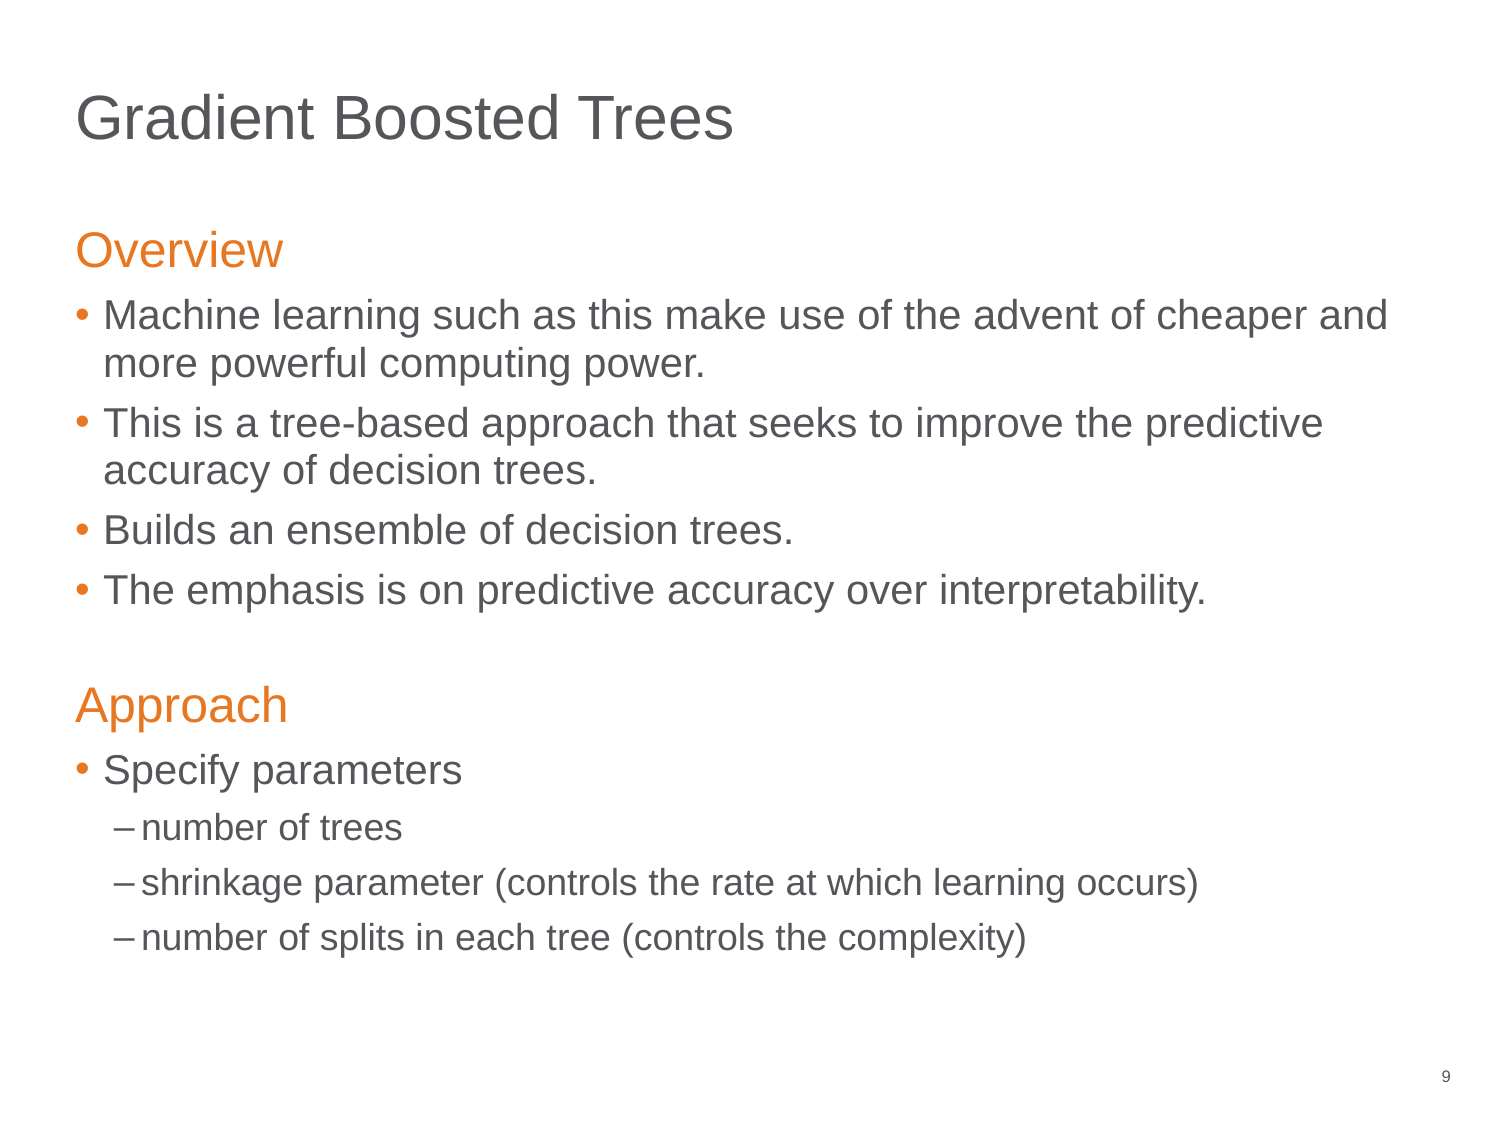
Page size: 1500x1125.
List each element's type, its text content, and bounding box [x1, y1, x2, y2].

title Gradient Boosted Trees [75, 50, 1454, 152]
slide_number 9 [1387, 1055, 1451, 1096]
list Overview Machine learning such as this make use of the advent of cheaper and more powerful computing power. This is a tree-based approach that seeks to improve the predictive accuracy of decision trees. Builds an ensemble of decision trees. The emphasis is on predictive accuracy over interpretability. Approach Specify parameters number of trees shrinkage parameter (controls the rate at which learning occurs) number of splits in each tree (controls the complexity) [75, 222, 1454, 1009]
